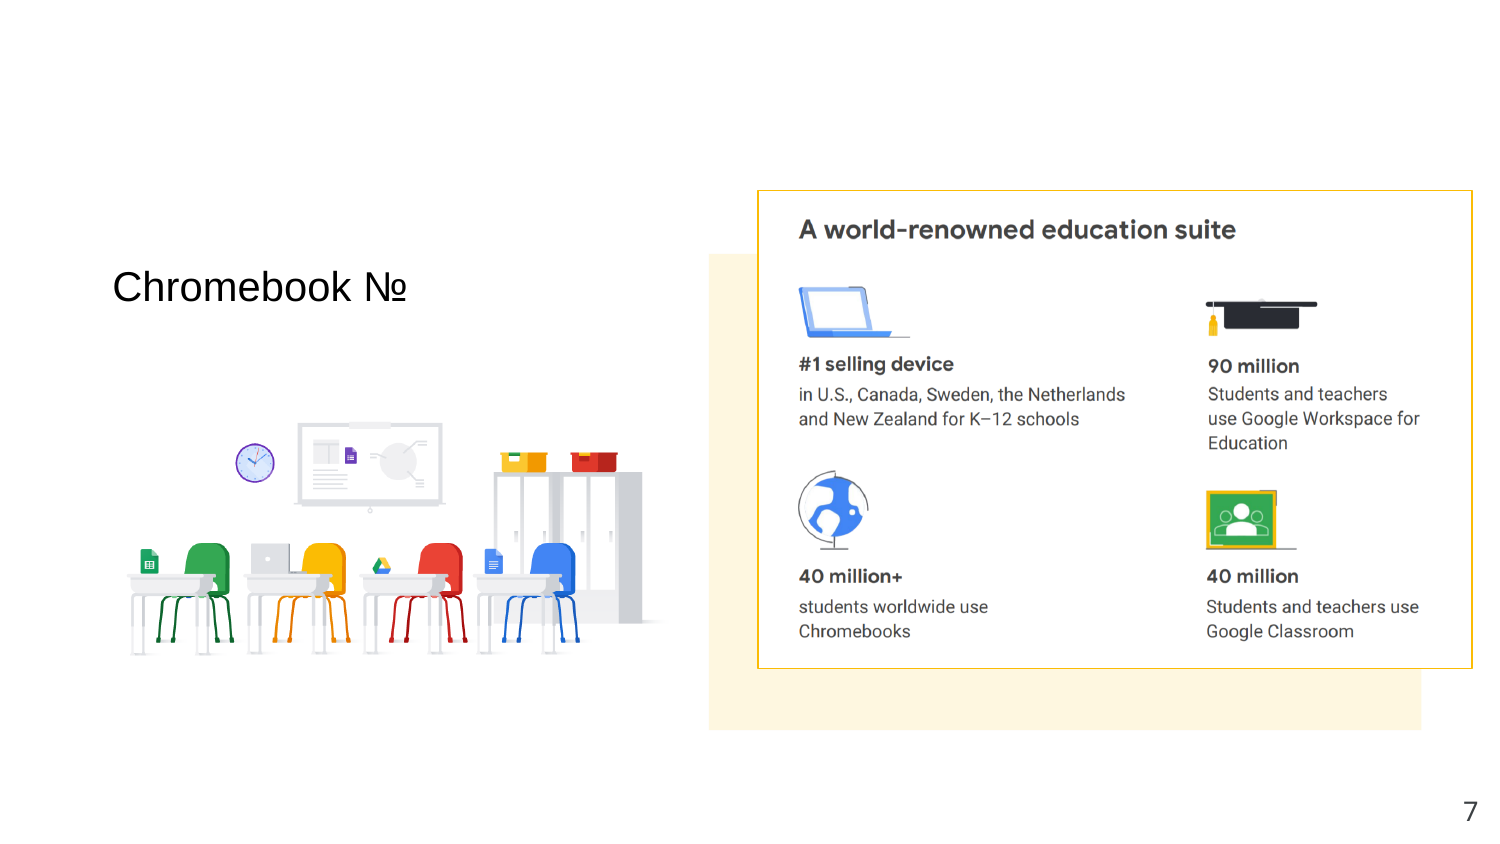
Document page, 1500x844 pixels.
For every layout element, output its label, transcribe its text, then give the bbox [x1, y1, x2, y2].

picture [758, 191, 1472, 669]
picture [95, 372, 705, 706]
text_box [708, 253, 1422, 731]
title Chromebook № [112, 252, 695, 364]
slide_number ‹#› [1403, 779, 1494, 844]
